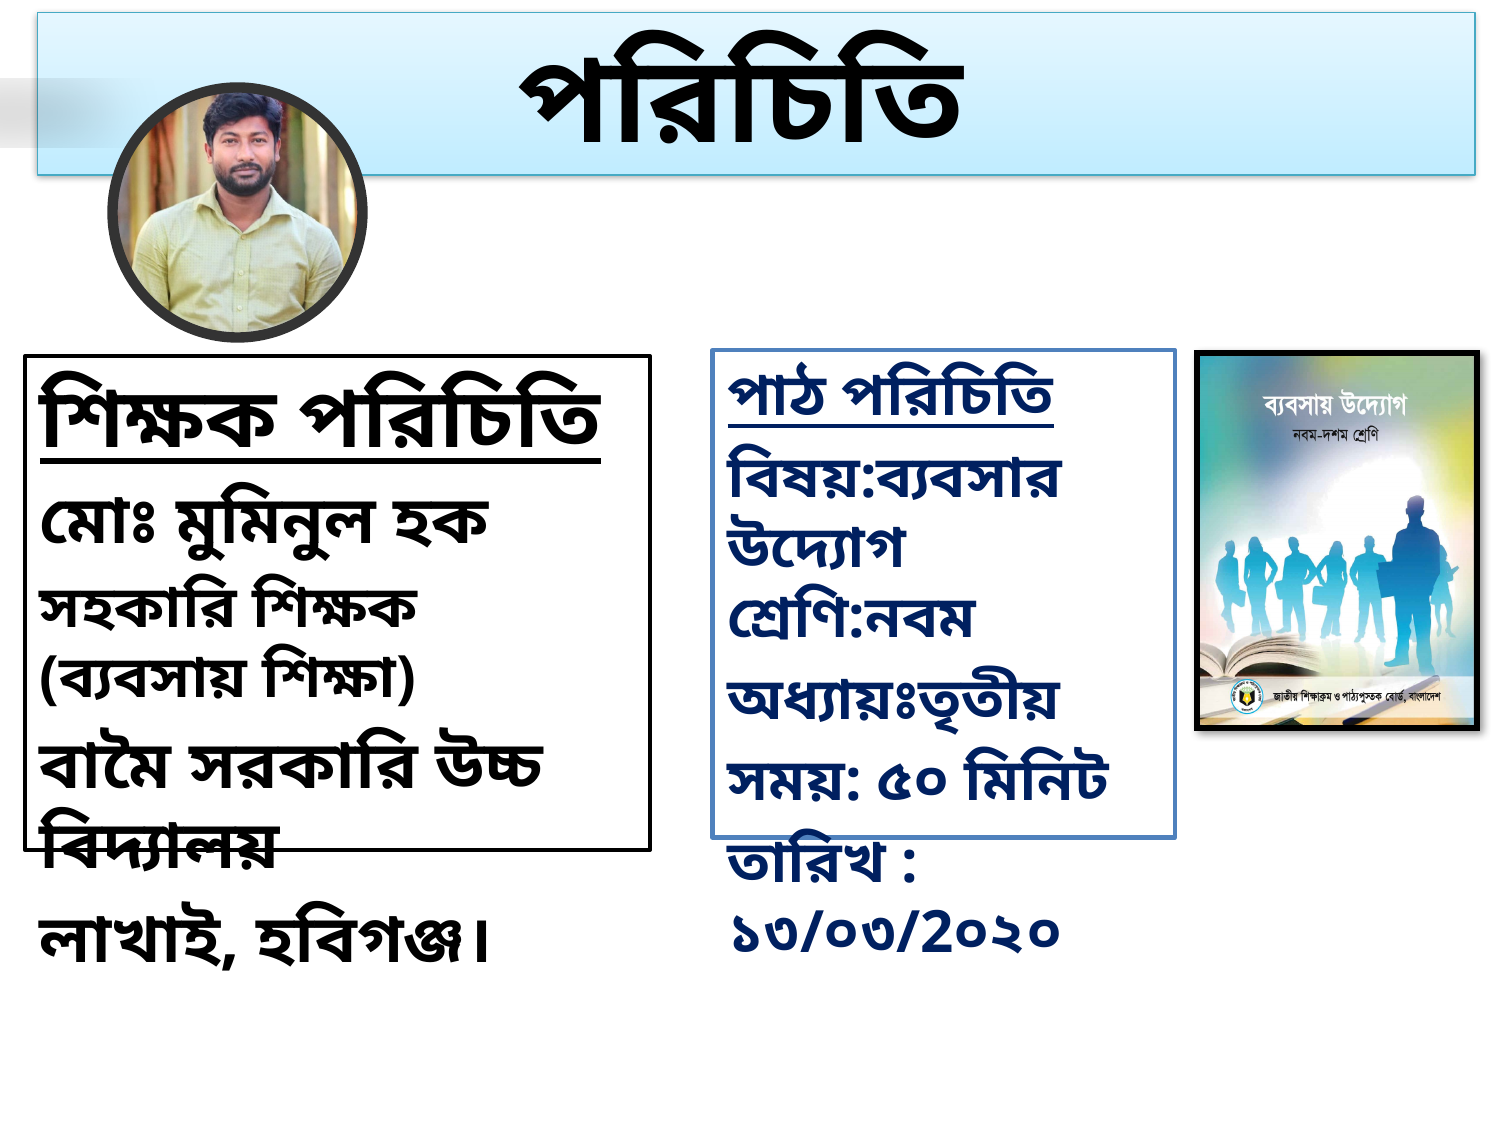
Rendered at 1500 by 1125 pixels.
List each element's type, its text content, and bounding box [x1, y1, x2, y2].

picture [112, 87, 363, 338]
title পরিচিতি [37, 12, 1476, 176]
list শিক্ষক পরিচিতি মোঃ মুমিনুল হক সহকারি শিক্ষক (ব্যবসায় শিক্ষা) বামৈ সরকারি উচ্চ বিদ্যালয় লাখাই, হবিগঞ্জ। [23, 354, 652, 852]
picture [1199, 355, 1474, 726]
list পাঠ পরিচিতি বিষয়:ব্যবসার উদ্যোগ শ্রেণি:নবম অধ্যায়ঃতৃতীয় সময়: ৫০ মিনিট তারিখ : ১৩/০৩/2০২০ [710, 348, 1177, 840]
